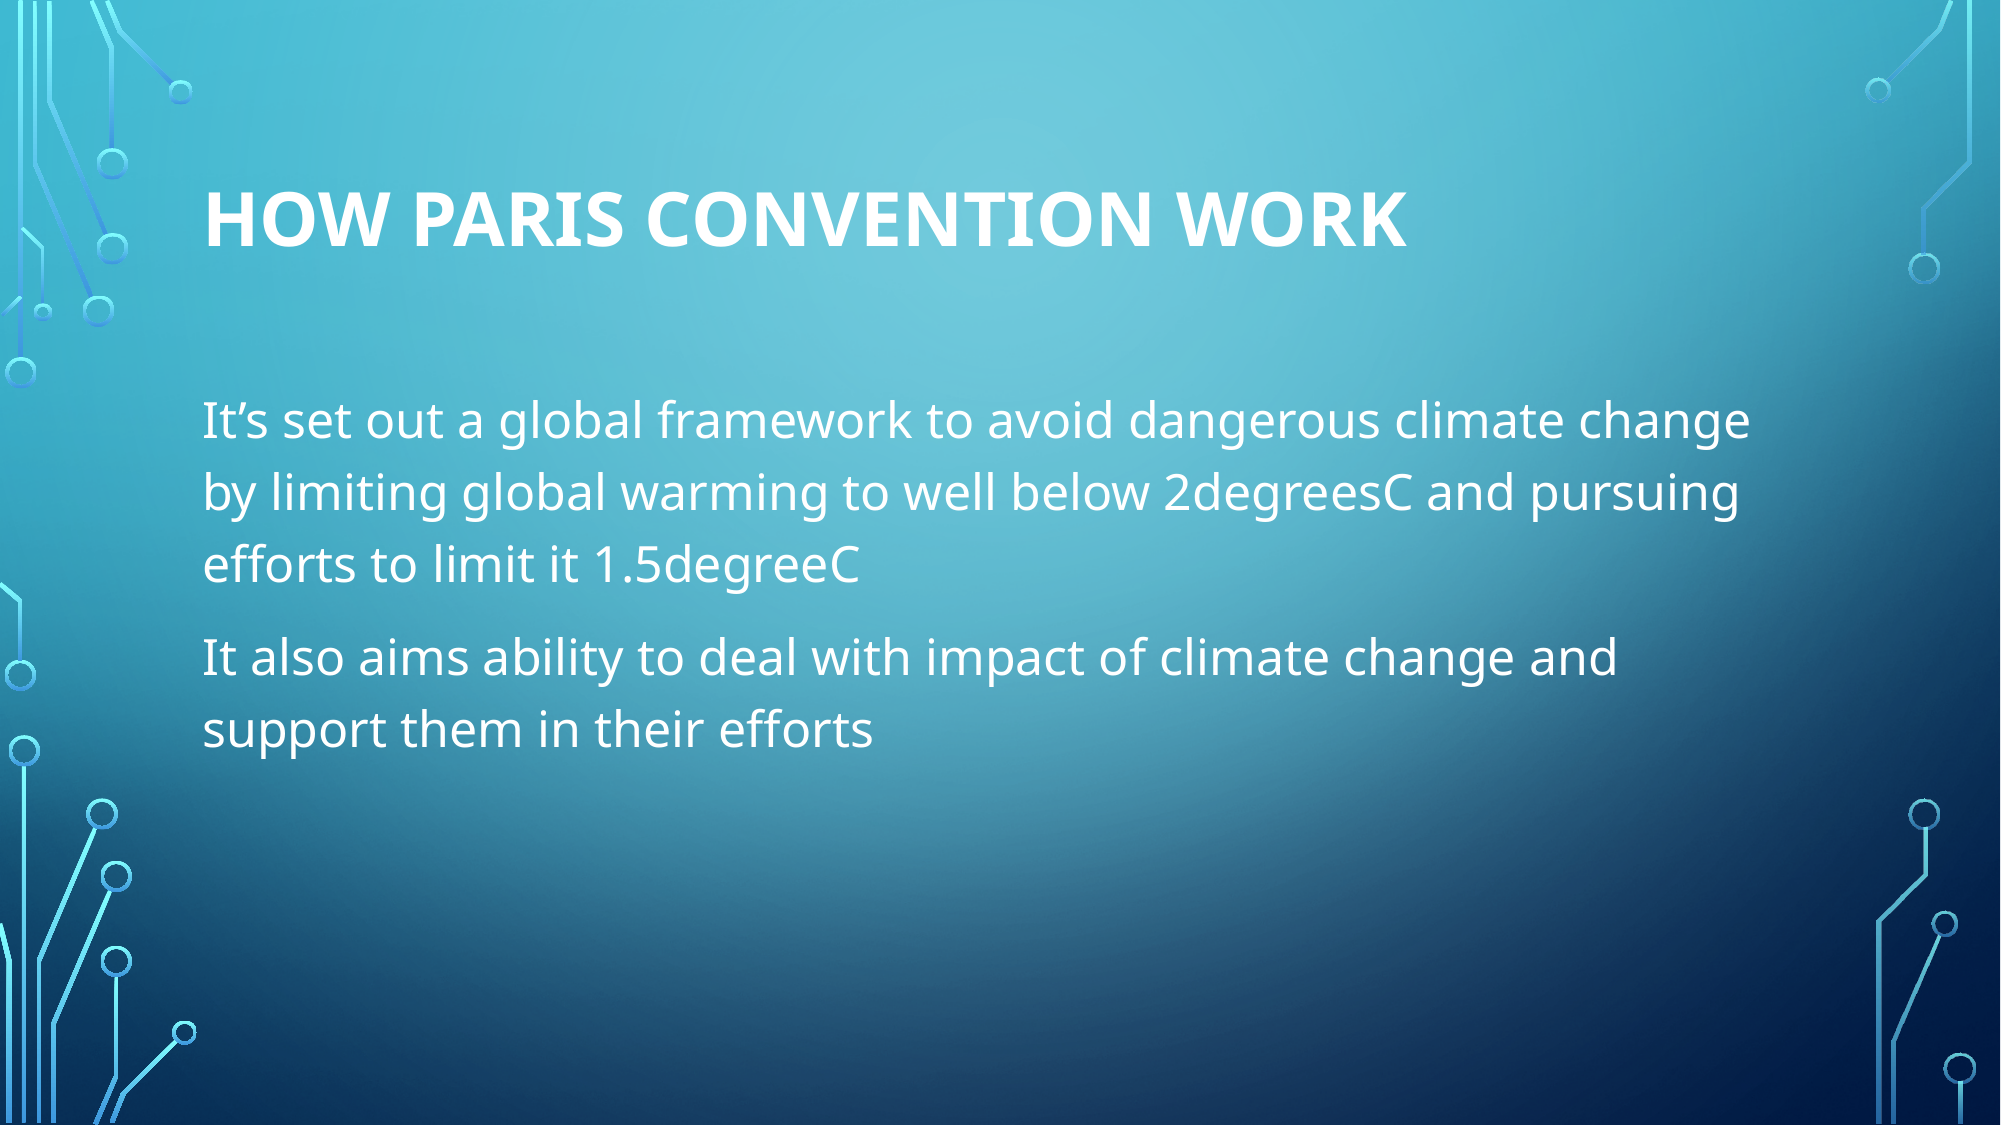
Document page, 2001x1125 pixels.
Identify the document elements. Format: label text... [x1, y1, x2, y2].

title How Paris convention work [187, 101, 1813, 344]
list It’s set out a global framework to avoid dangerous climate change by limiting global warming to well below 2degreesC and pursuing efforts to limit it 1.5degreeC It also aims ability to deal with impact of climate change and support them in their efforts [187, 369, 1813, 950]
